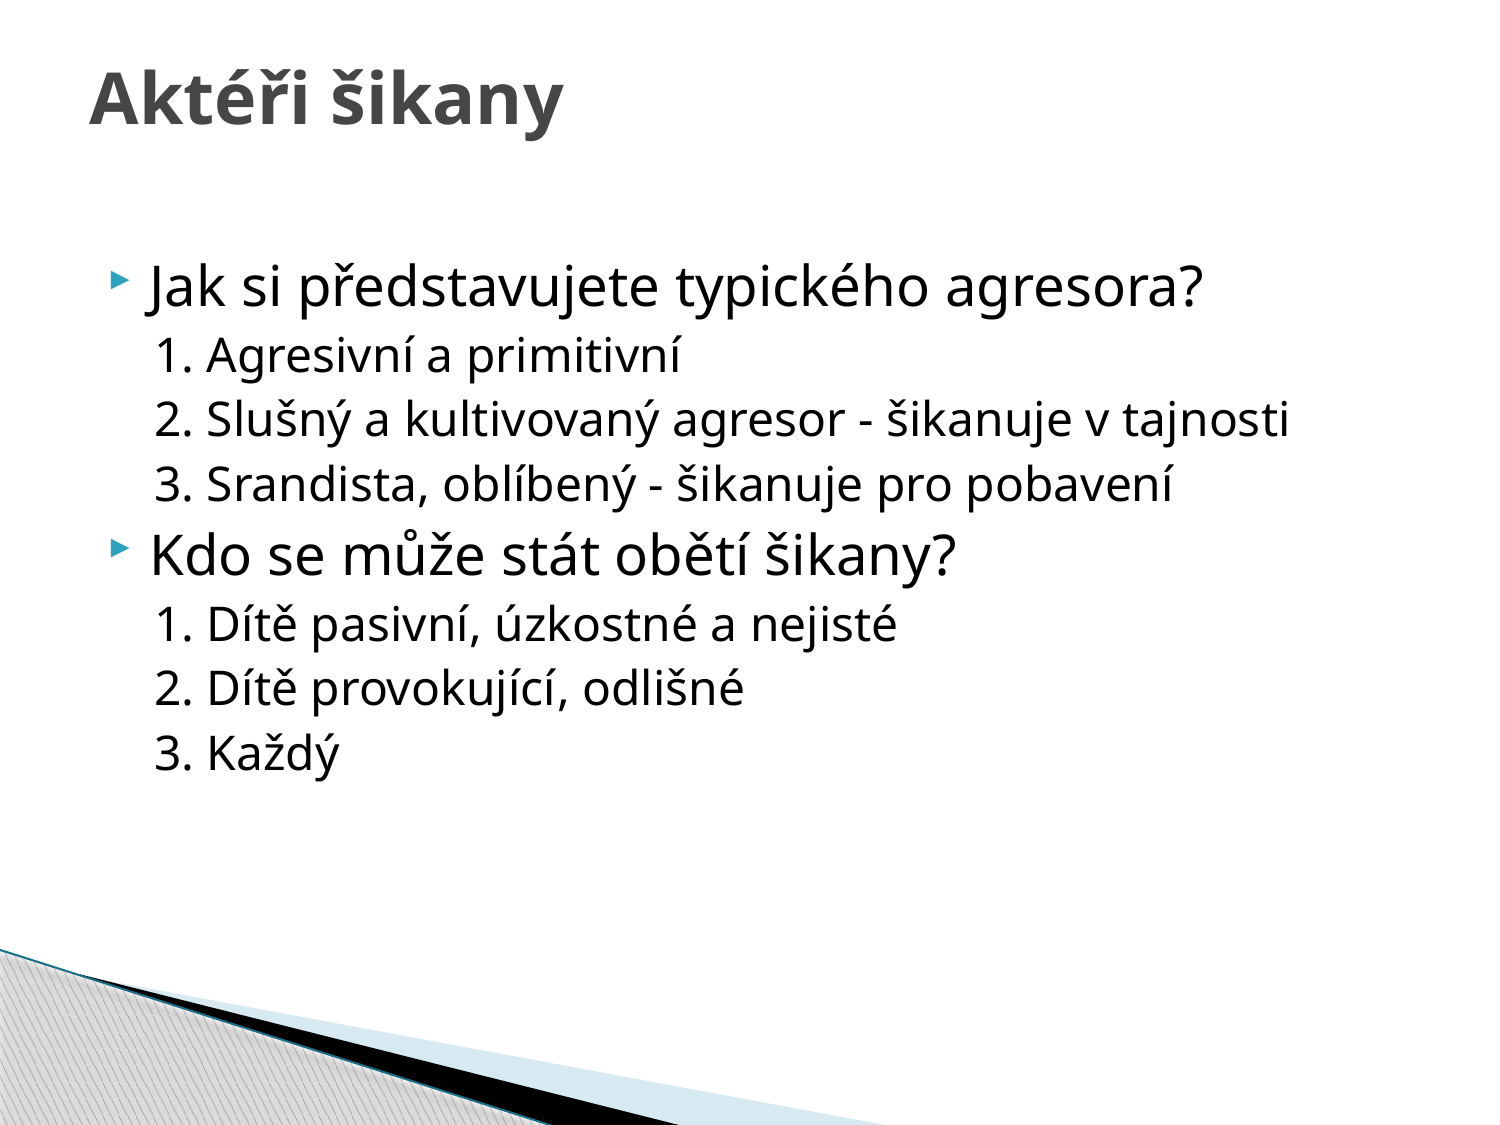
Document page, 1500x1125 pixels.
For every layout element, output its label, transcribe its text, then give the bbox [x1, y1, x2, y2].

list Jak si představujete typického agresora? 1. Agresivní a primitivní 2. Slušný a kultivovaný agresor - šikanuje v tajnosti 3. Srandista, oblíbený - šikanuje pro pobavení Kdo se může stát obětí šikany? 1. Dítě pasivní, úzkostné a nejisté 2. Dítě provokující, odlišné 3. Každý [75, 243, 1425, 986]
title Aktéři šikany [75, 45, 1425, 233]
